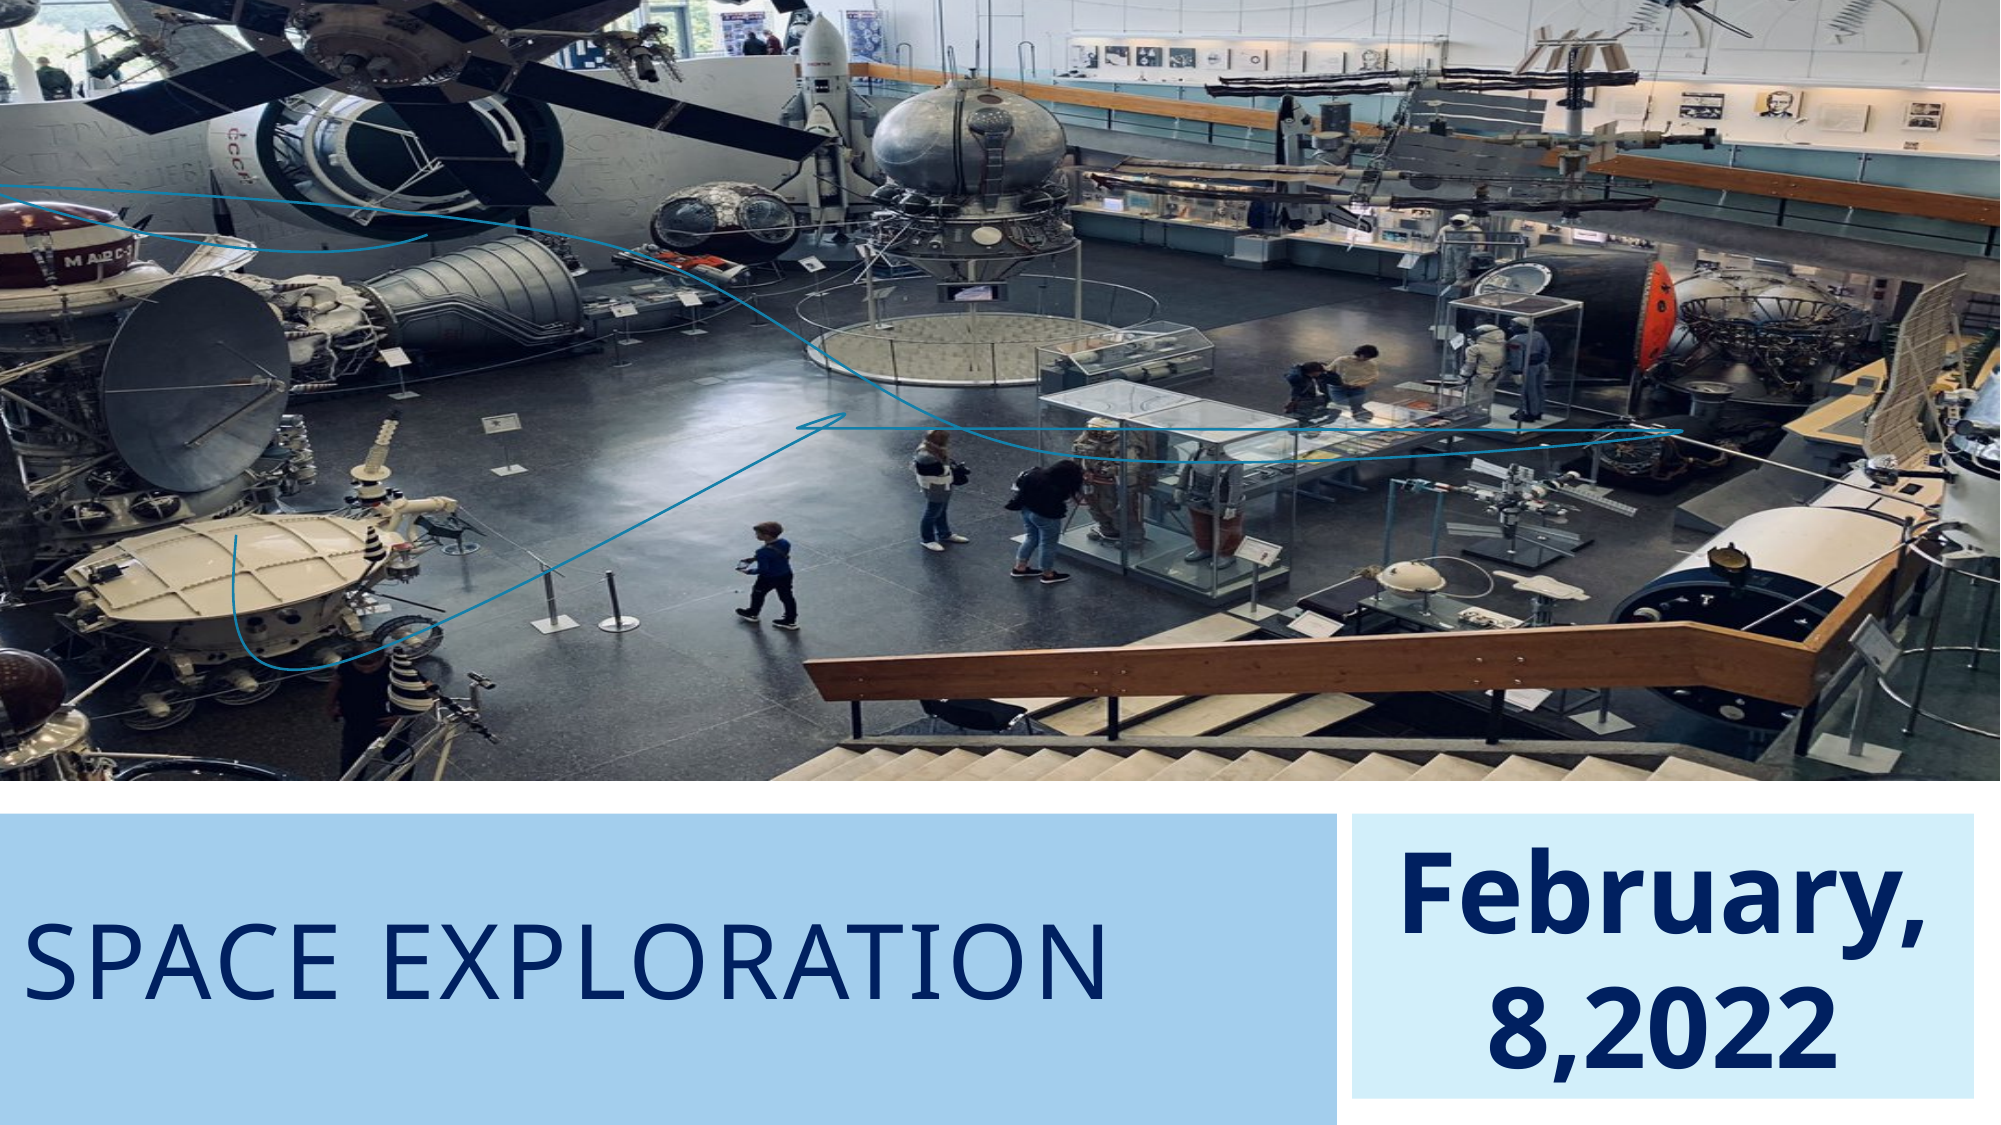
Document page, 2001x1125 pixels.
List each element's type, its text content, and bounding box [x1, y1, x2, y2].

picture [0, 0, 2000, 781]
title Space Exploration [0, 813, 1337, 1125]
text_box February, 8,2022 [1352, 813, 1974, 1099]
